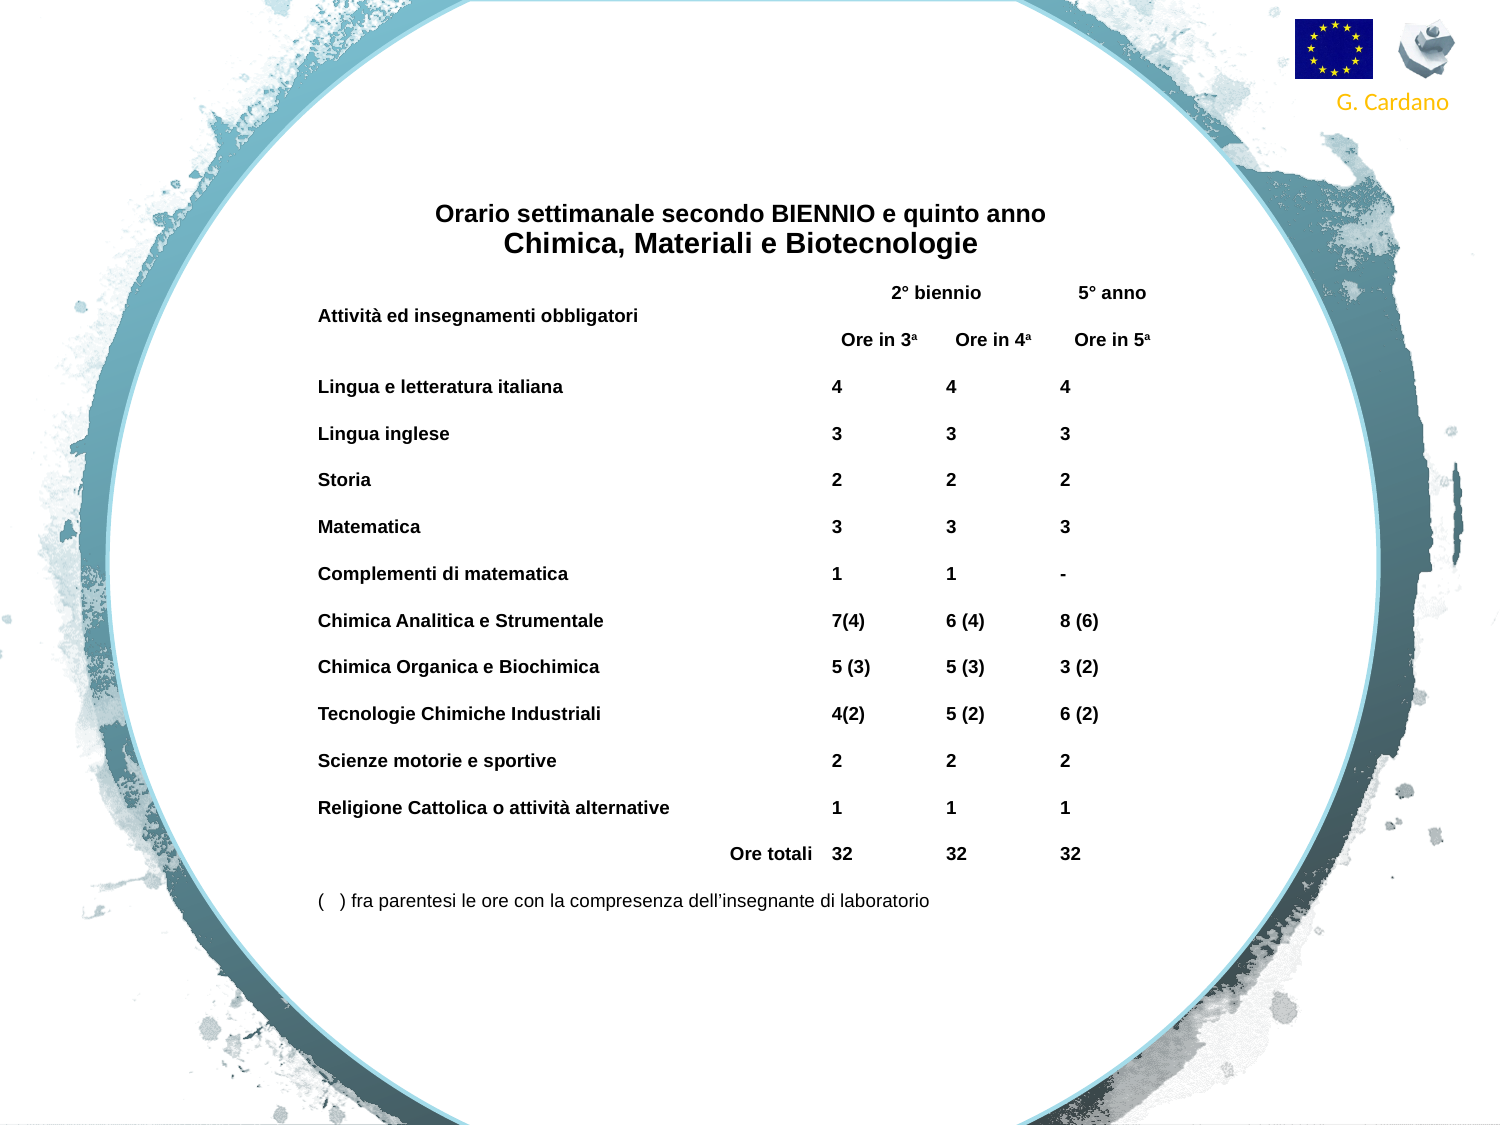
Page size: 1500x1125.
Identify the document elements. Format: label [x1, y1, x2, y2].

picture [0, 0, 1500, 1125]
text_box [1293, 18, 1465, 185]
